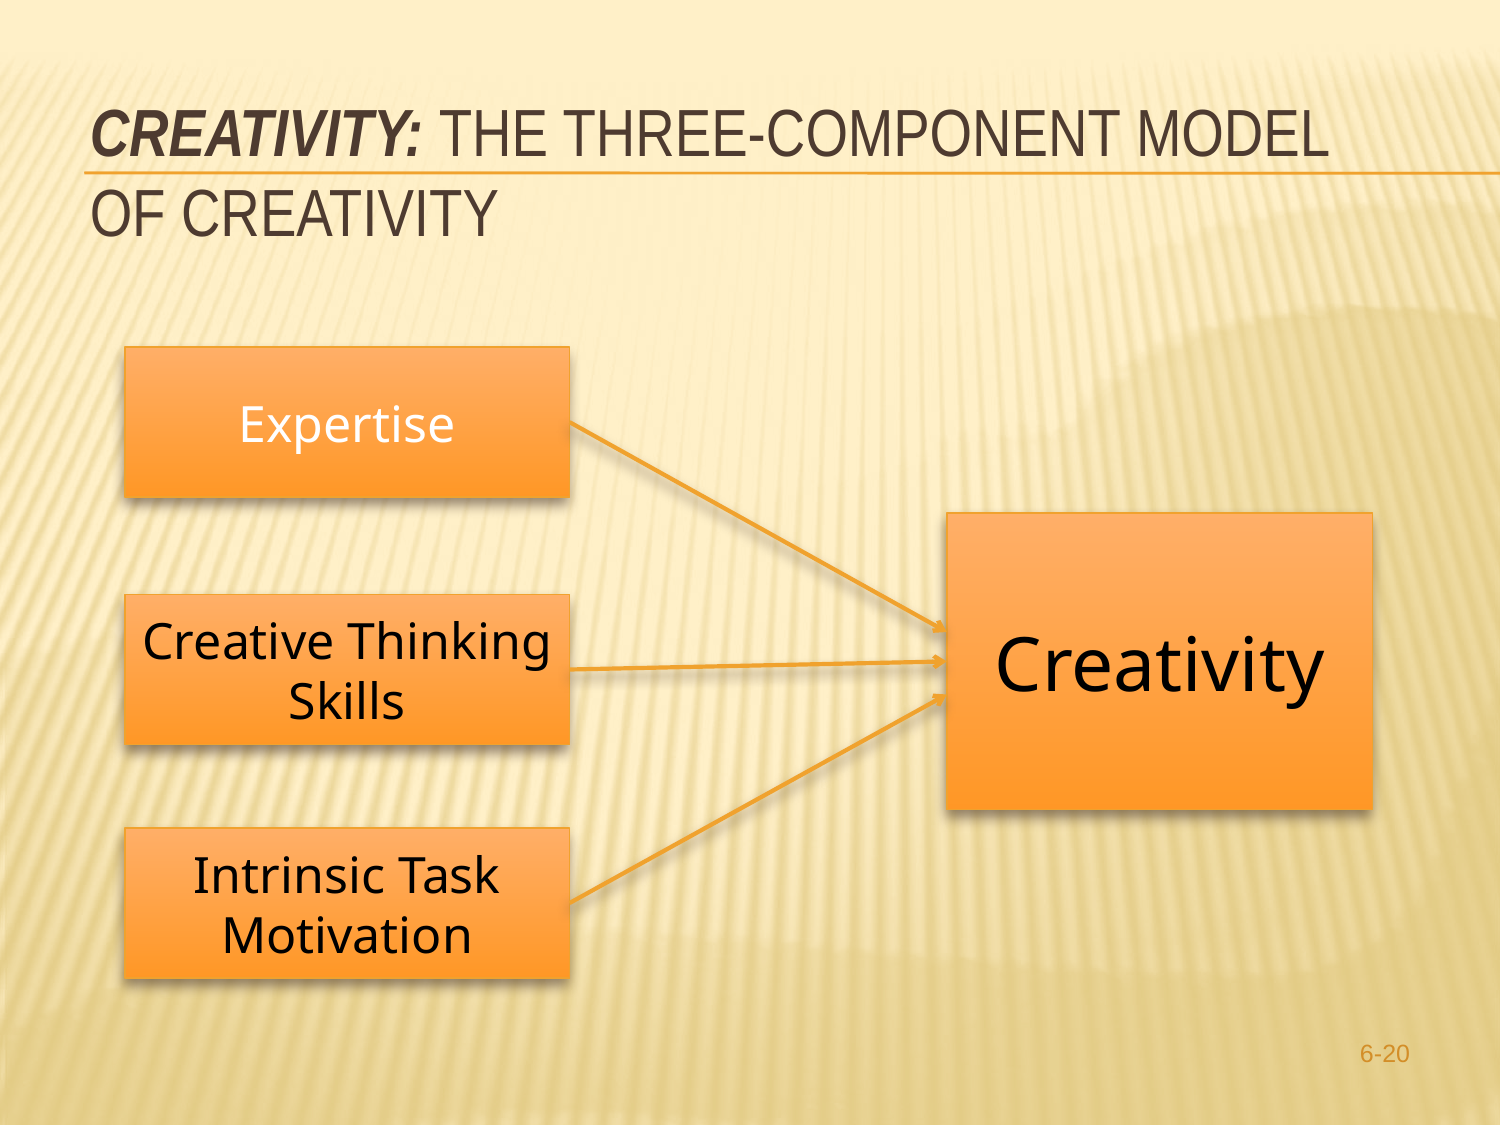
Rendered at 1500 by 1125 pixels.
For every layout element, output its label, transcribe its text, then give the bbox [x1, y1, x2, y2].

text_box Intrinsic Task Motivation [124, 827, 570, 979]
text_box Expertise [124, 346, 570, 498]
text_box Creativity [946, 512, 1373, 810]
slide_number 6-20 [1325, 1029, 1425, 1090]
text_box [569, 421, 948, 633]
title Creativity: the three-component model of creativity [75, 51, 1425, 288]
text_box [569, 661, 948, 670]
text_box Creative Thinking Skills [124, 594, 570, 745]
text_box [569, 694, 948, 904]
